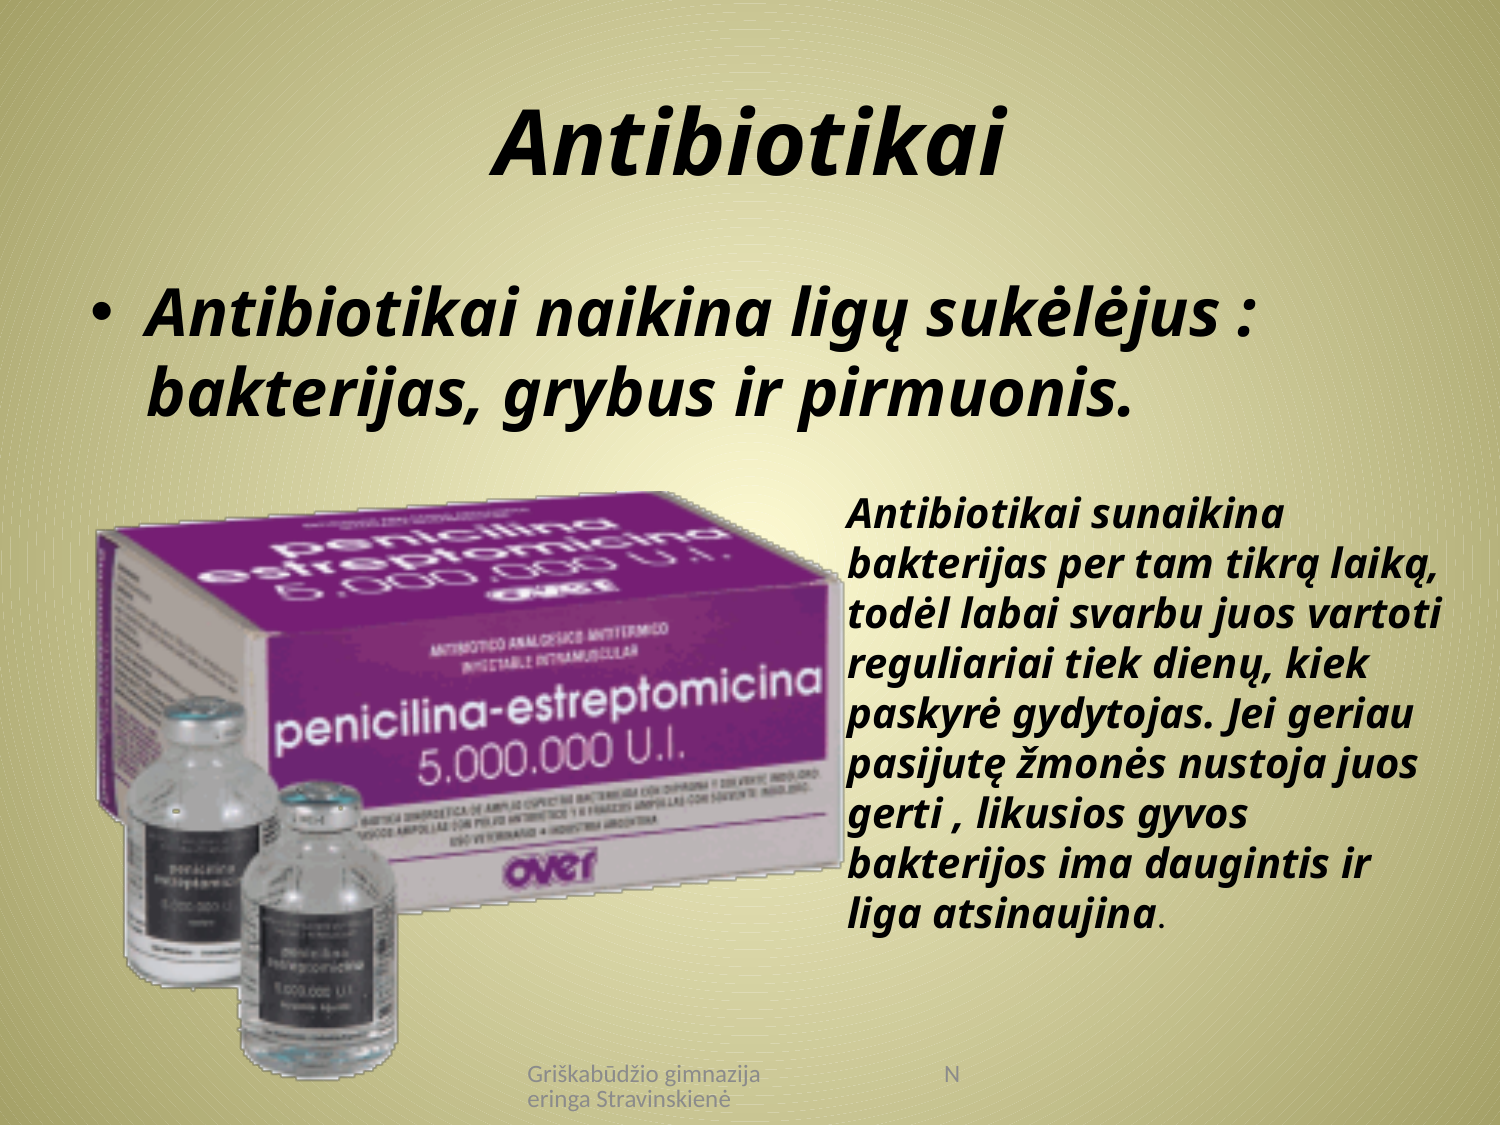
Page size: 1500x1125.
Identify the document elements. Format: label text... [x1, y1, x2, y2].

title Antibiotikai [75, 45, 1425, 233]
footer Griškabūdžio gimnazija Neringa Stravinskienė [861, 1042, 988, 1103]
picture [88, 491, 857, 1110]
text_box Antibiotikai sunaikina bakterijas per tam tikrą laiką, todėl labai svarbu juos vartoti reguliariai tiek dienų, kiek paskyrė gydytojas. Jei geriau pasijutę žmonės nustoja juos gerti , likusios gyvos bakterijos ima daugintis ir liga atsinaujina. [832, 479, 1471, 945]
list Antibiotikai naikina ligų sukėlėjus : bakterijas, grybus ir pirmuonis. [75, 262, 1425, 457]
